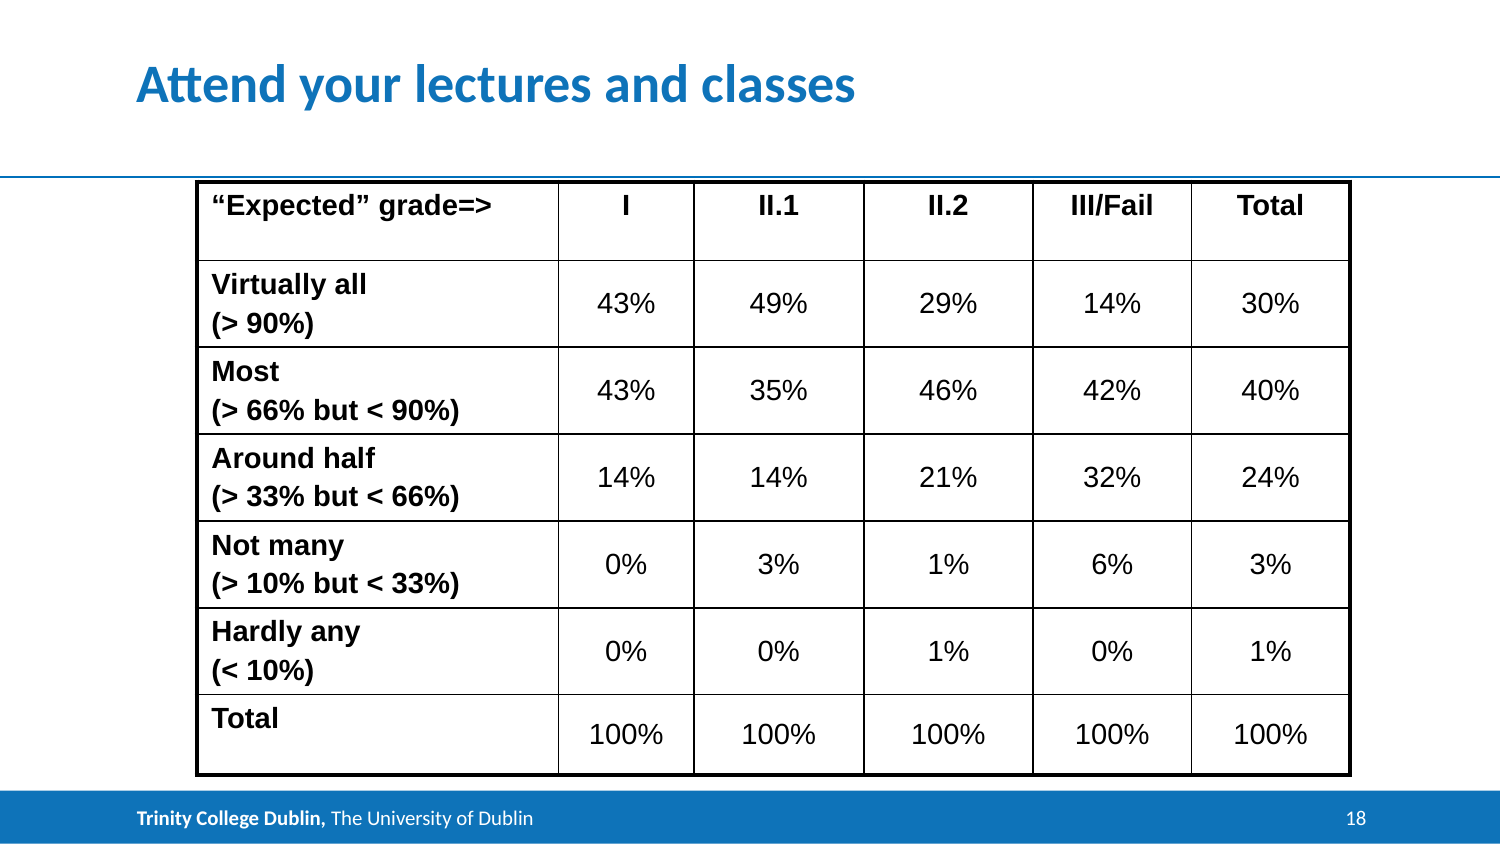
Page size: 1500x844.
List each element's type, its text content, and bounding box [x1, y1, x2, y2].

table_header II.1 [695, 184, 863, 260]
table_cell 0% [559, 522, 693, 607]
table_cell 14% [695, 435, 863, 520]
table_cell 24% [1192, 435, 1348, 520]
table_cell 1% [865, 609, 1032, 694]
table_cell 42% [1034, 348, 1191, 433]
table_header III/Fail [1034, 184, 1191, 260]
table_cell 100% [559, 695, 693, 773]
table_cell 6% [1034, 522, 1191, 607]
table_cell 14% [1034, 261, 1191, 346]
table_cell 0% [1034, 609, 1191, 694]
table_cell 29% [865, 261, 1032, 346]
table_cell 43% [559, 261, 693, 346]
table_cell 100% [865, 695, 1032, 773]
table_cell Not many (> 10% but < 33%) [199, 522, 558, 607]
table_cell Virtually all (> 90%) [199, 261, 558, 346]
title Attend your lectures and classes [135, 44, 1367, 114]
table_cell 35% [695, 348, 863, 433]
table_cell 0% [559, 609, 693, 694]
table_header I [559, 184, 693, 260]
table_cell Hardly any (< 10%) [199, 609, 558, 694]
table_cell 1% [865, 522, 1032, 607]
table_cell 30% [1192, 261, 1348, 346]
table_header “Expected” grade=> [199, 184, 558, 260]
table_cell Total [199, 695, 558, 773]
table_cell Around half (> 33% but < 66%) [199, 435, 558, 520]
table_cell 1% [1192, 609, 1348, 694]
table_cell 3% [1192, 522, 1348, 607]
table_header Total [1192, 184, 1348, 260]
table_cell 43% [559, 348, 693, 433]
table_cell 3% [695, 522, 863, 607]
table_cell 21% [865, 435, 1032, 520]
table_cell 14% [559, 435, 693, 520]
table_cell 0% [695, 609, 863, 694]
table_cell 100% [1192, 695, 1348, 773]
table_cell Most (> 66% but < 90%) [199, 348, 558, 433]
table_cell 100% [1034, 695, 1191, 773]
table_cell 100% [695, 695, 863, 773]
table_cell 46% [865, 348, 1032, 433]
table_cell 40% [1192, 348, 1348, 433]
table_cell 32% [1034, 435, 1191, 520]
table_cell 49% [695, 261, 863, 346]
table_header II.2 [865, 184, 1032, 260]
